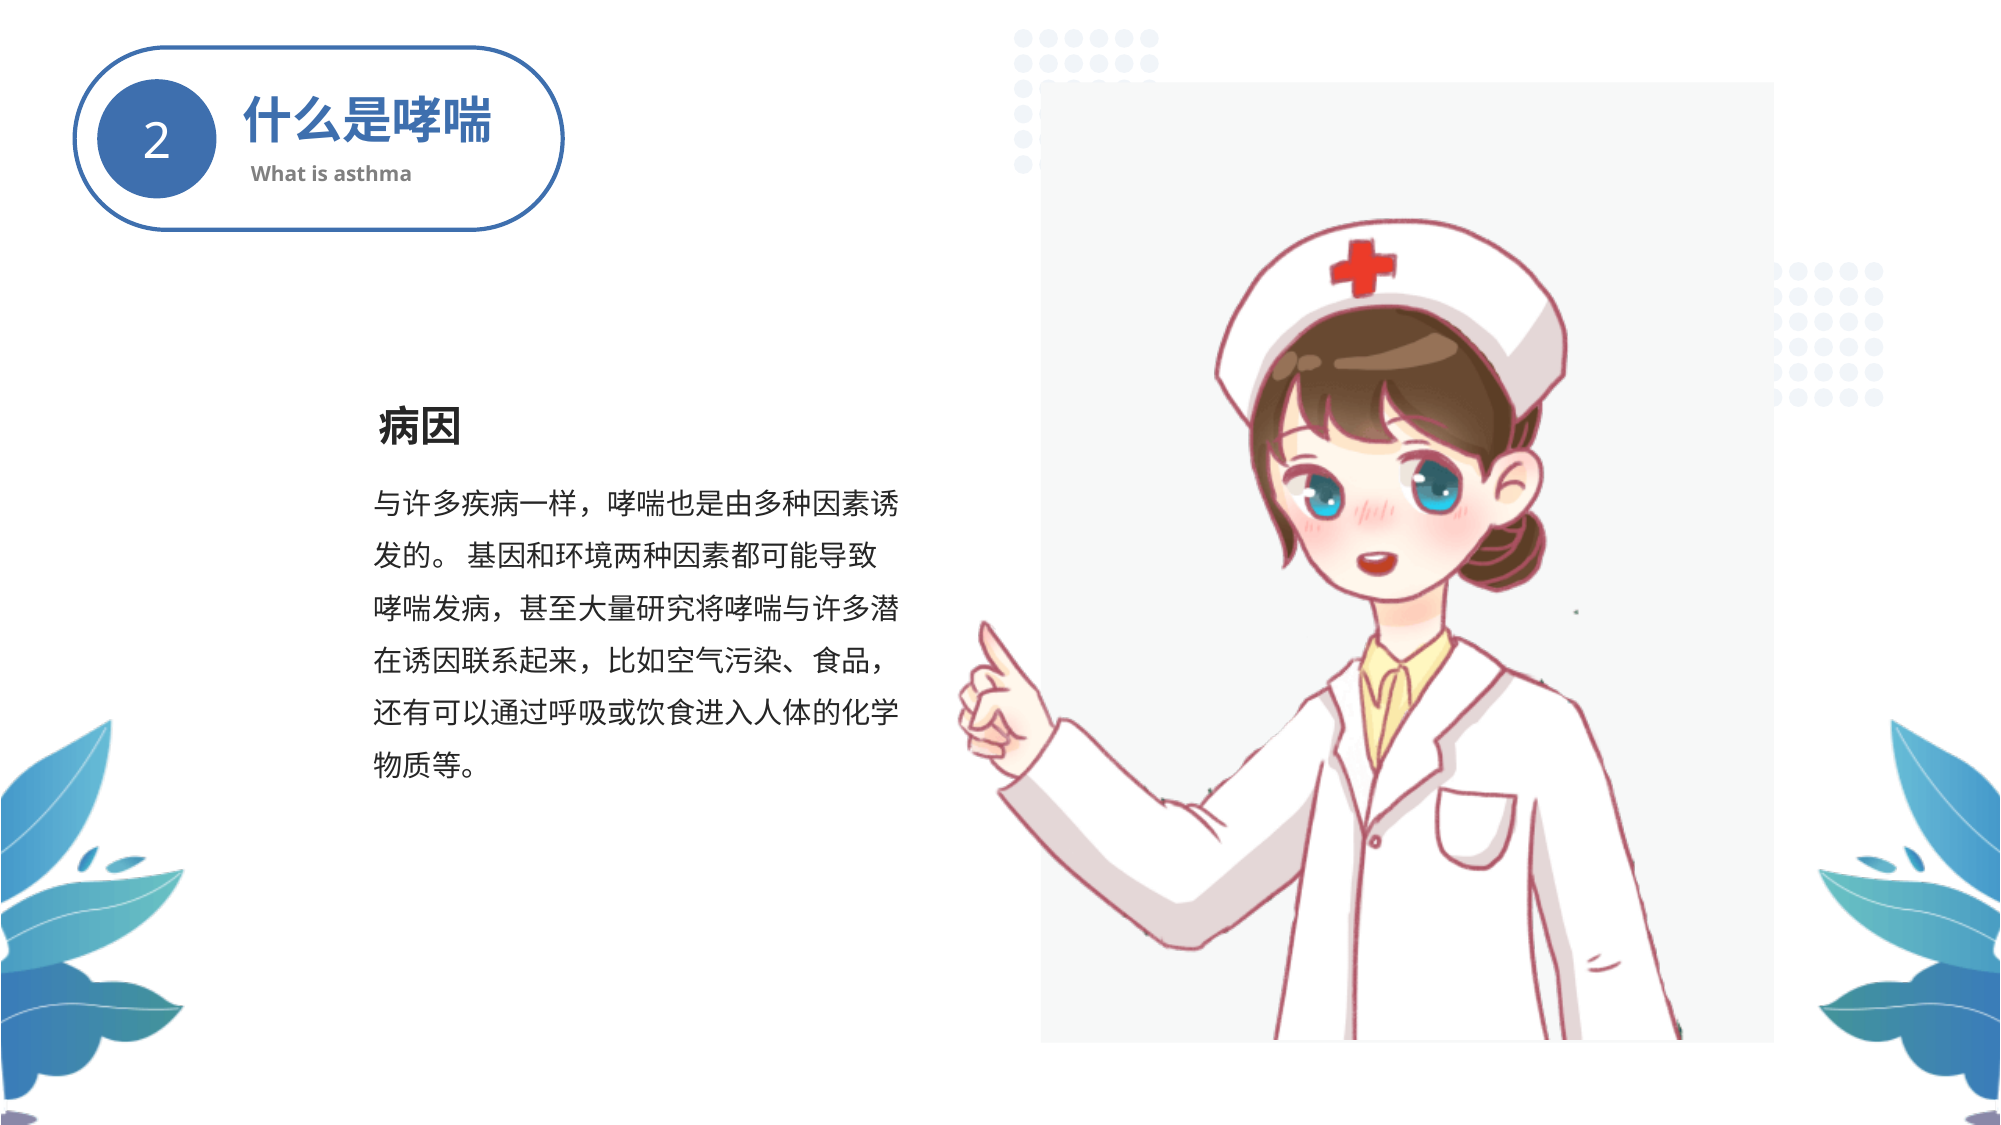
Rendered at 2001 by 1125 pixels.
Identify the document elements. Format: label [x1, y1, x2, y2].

text_box [74, 47, 596, 230]
picture [0, 657, 191, 1125]
text_box [362, 394, 596, 792]
picture [601, 0, 2000, 1125]
